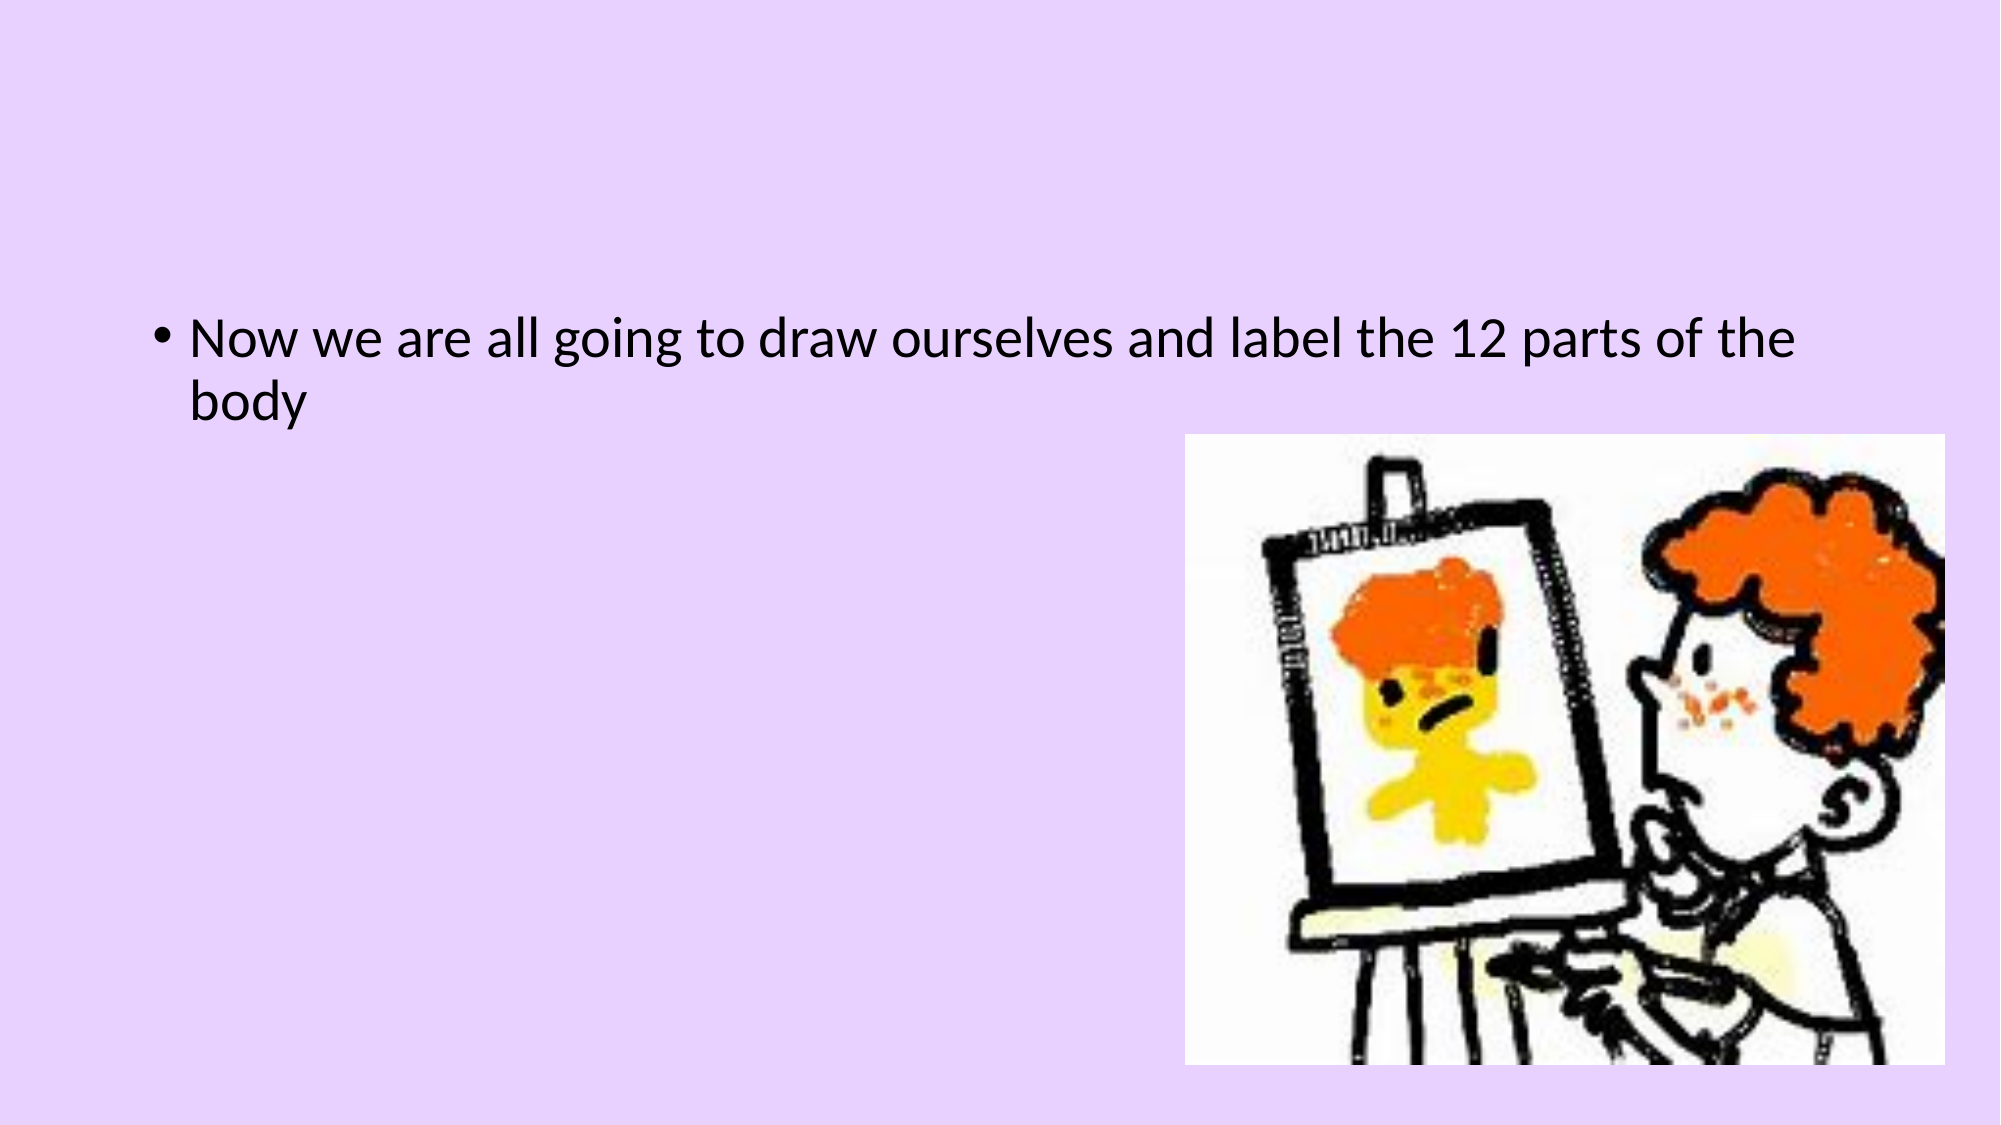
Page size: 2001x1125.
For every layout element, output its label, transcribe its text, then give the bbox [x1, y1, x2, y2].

list Now we are all going to draw ourselves and label the 12 parts of the body [137, 299, 1863, 1014]
picture [1185, 434, 1945, 1066]
